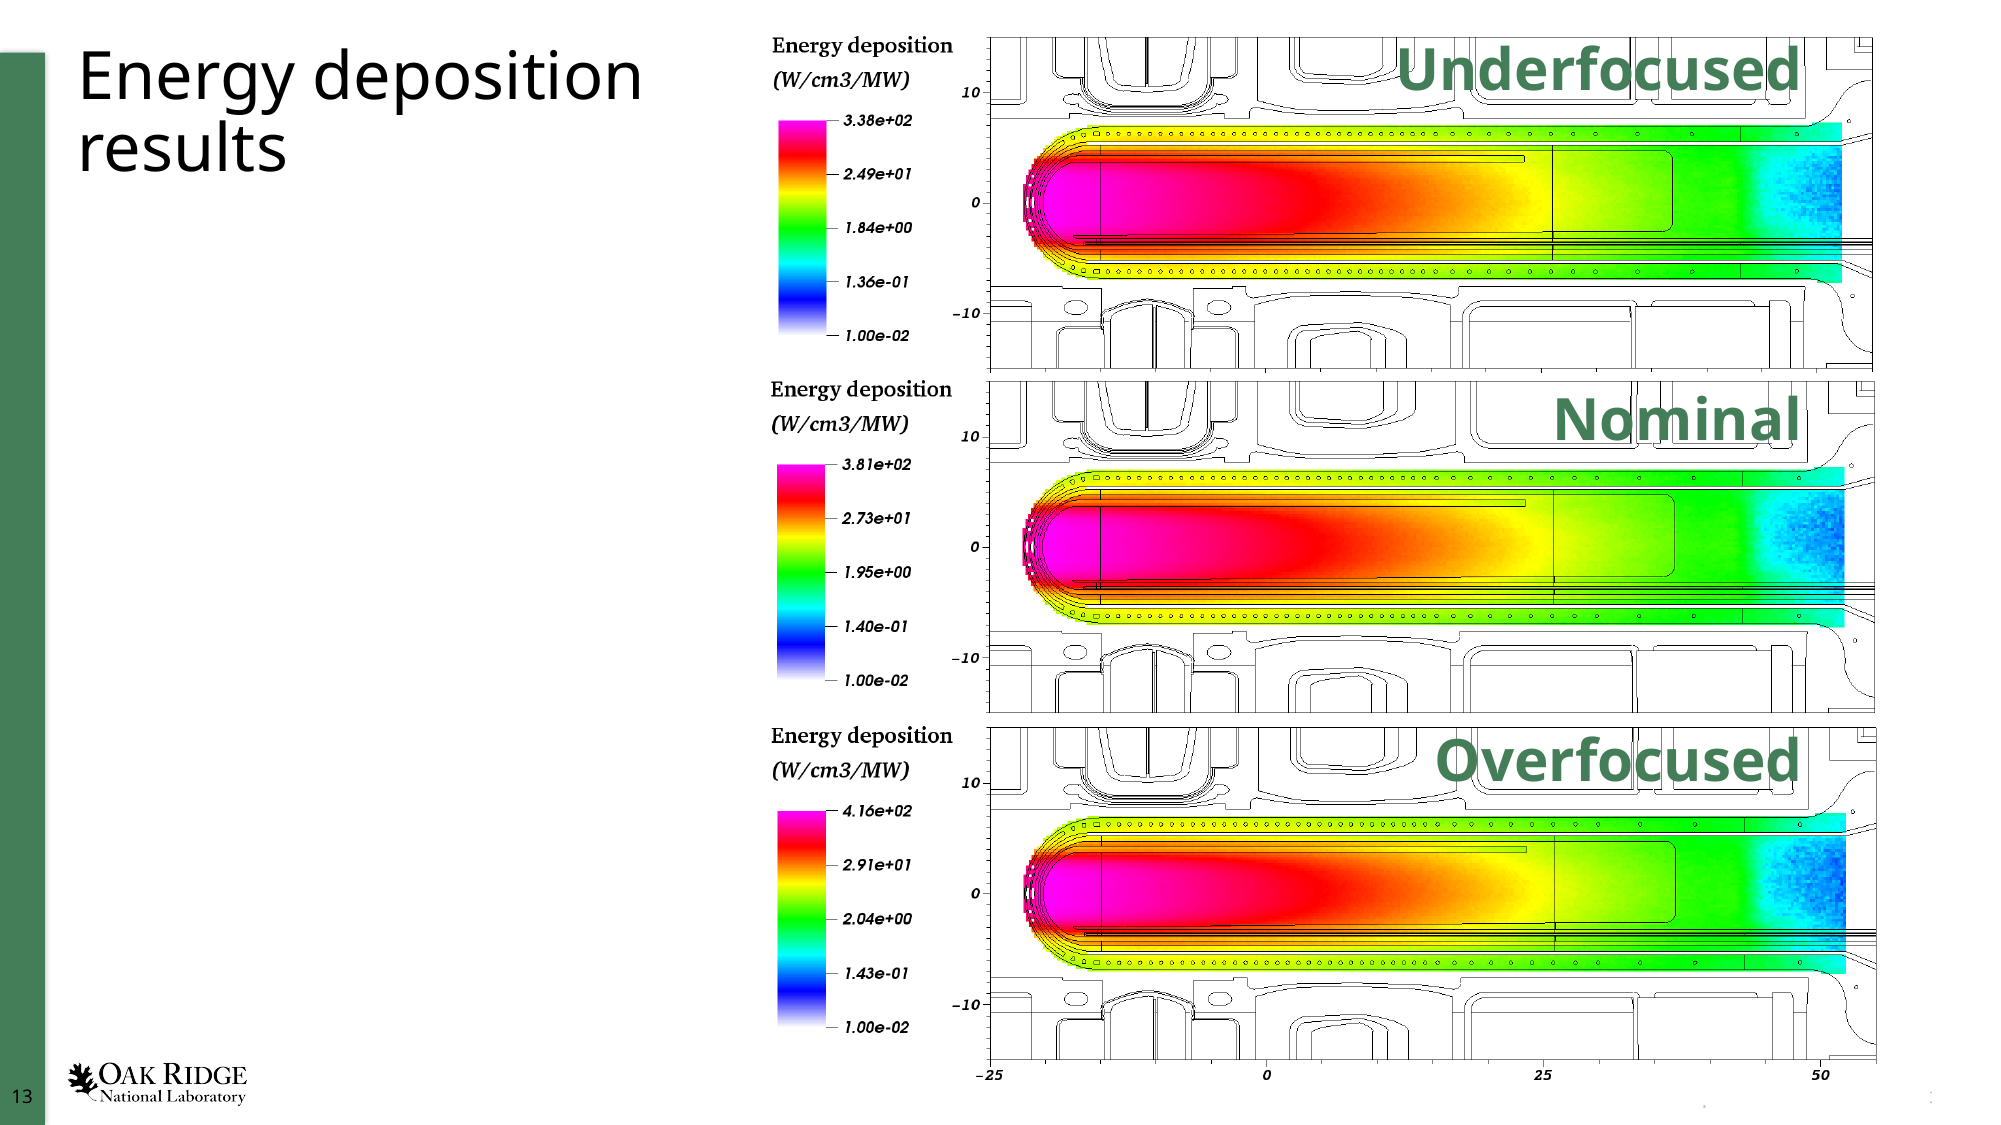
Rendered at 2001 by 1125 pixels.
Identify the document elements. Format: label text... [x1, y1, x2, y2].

title Energy deposition results [62, 34, 728, 202]
picture [67, 1062, 247, 1106]
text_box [750, 23, 1930, 1105]
